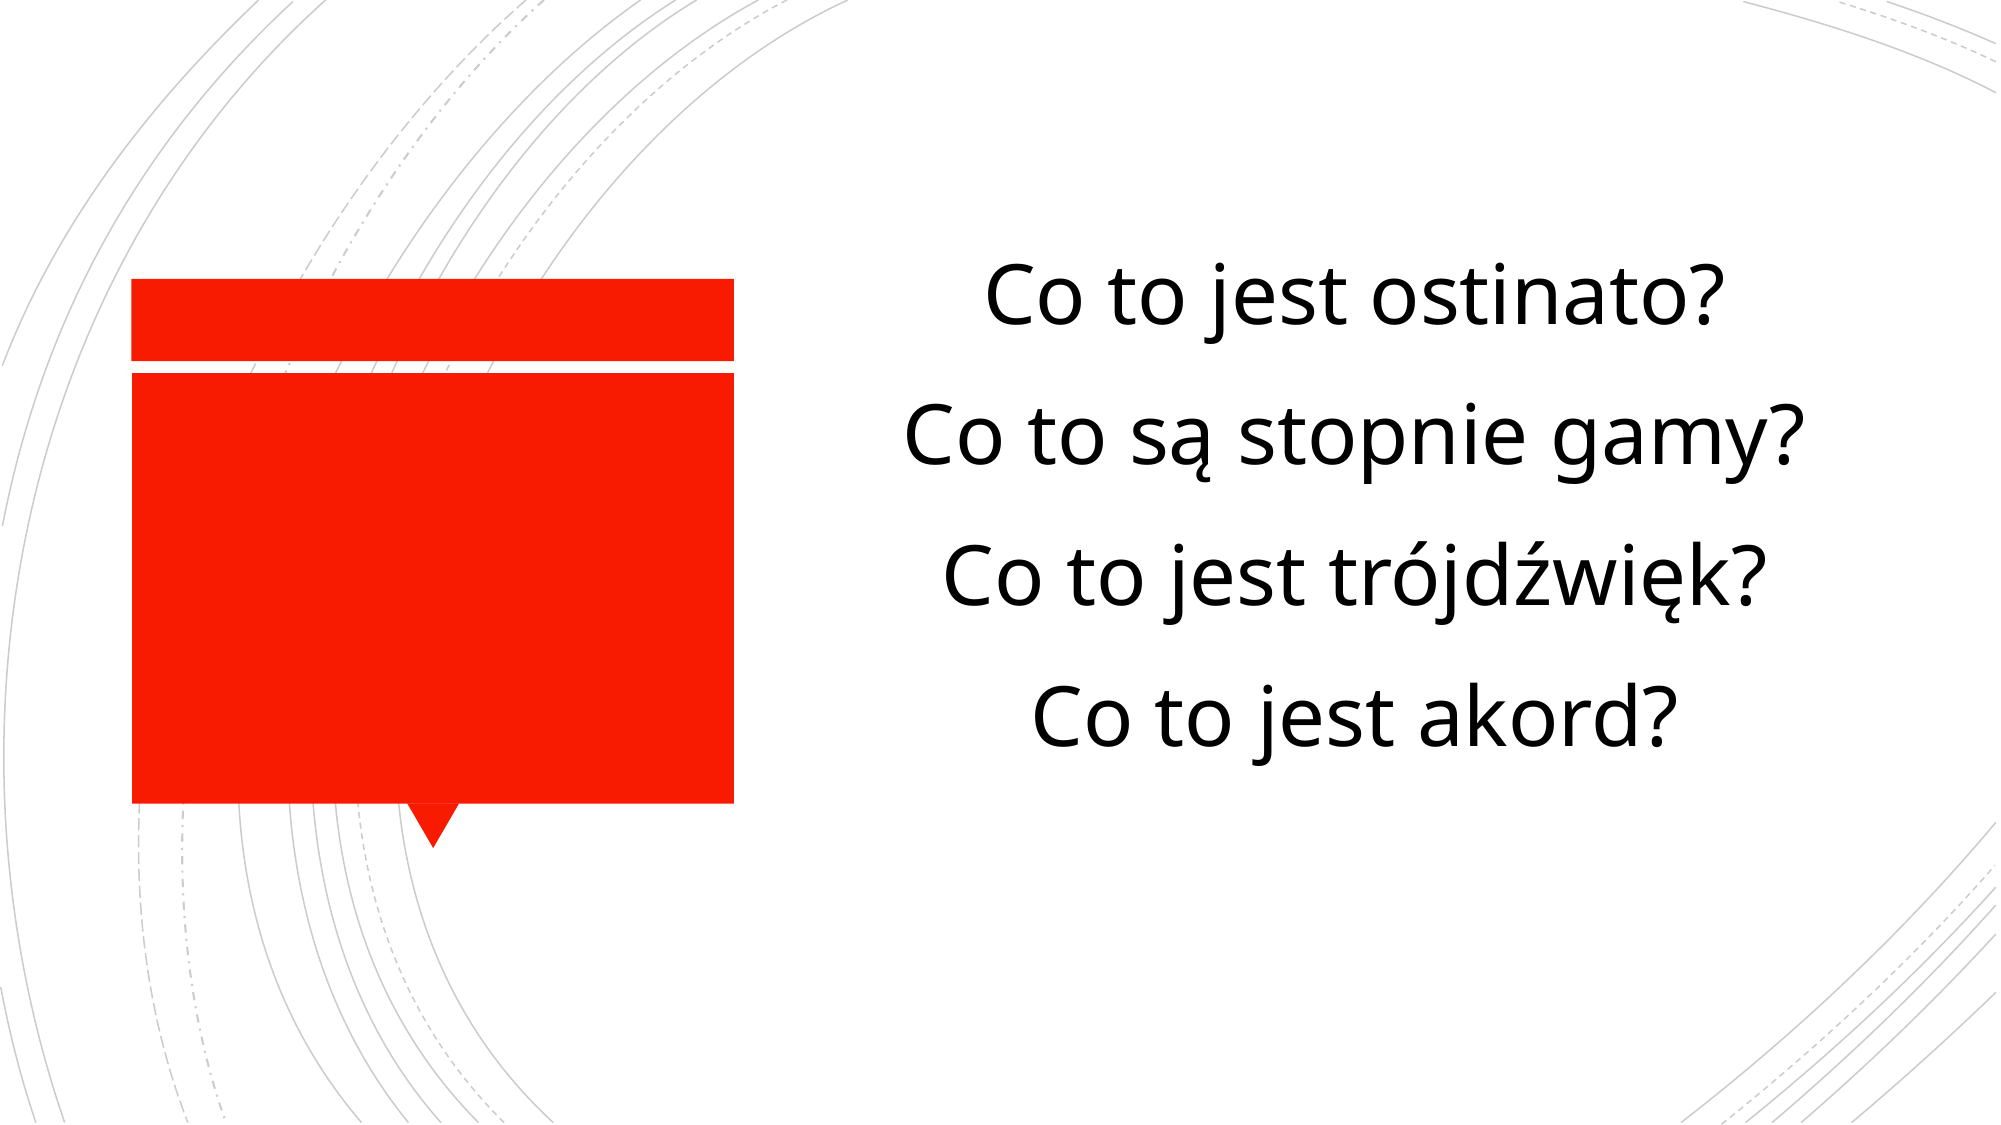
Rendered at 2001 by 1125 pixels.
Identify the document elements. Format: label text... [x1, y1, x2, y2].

list Co to jest ostinato? Co to są stopnie gamy? Co to jest trójdźwięk? Co to jest akord? [839, 131, 1871, 993]
